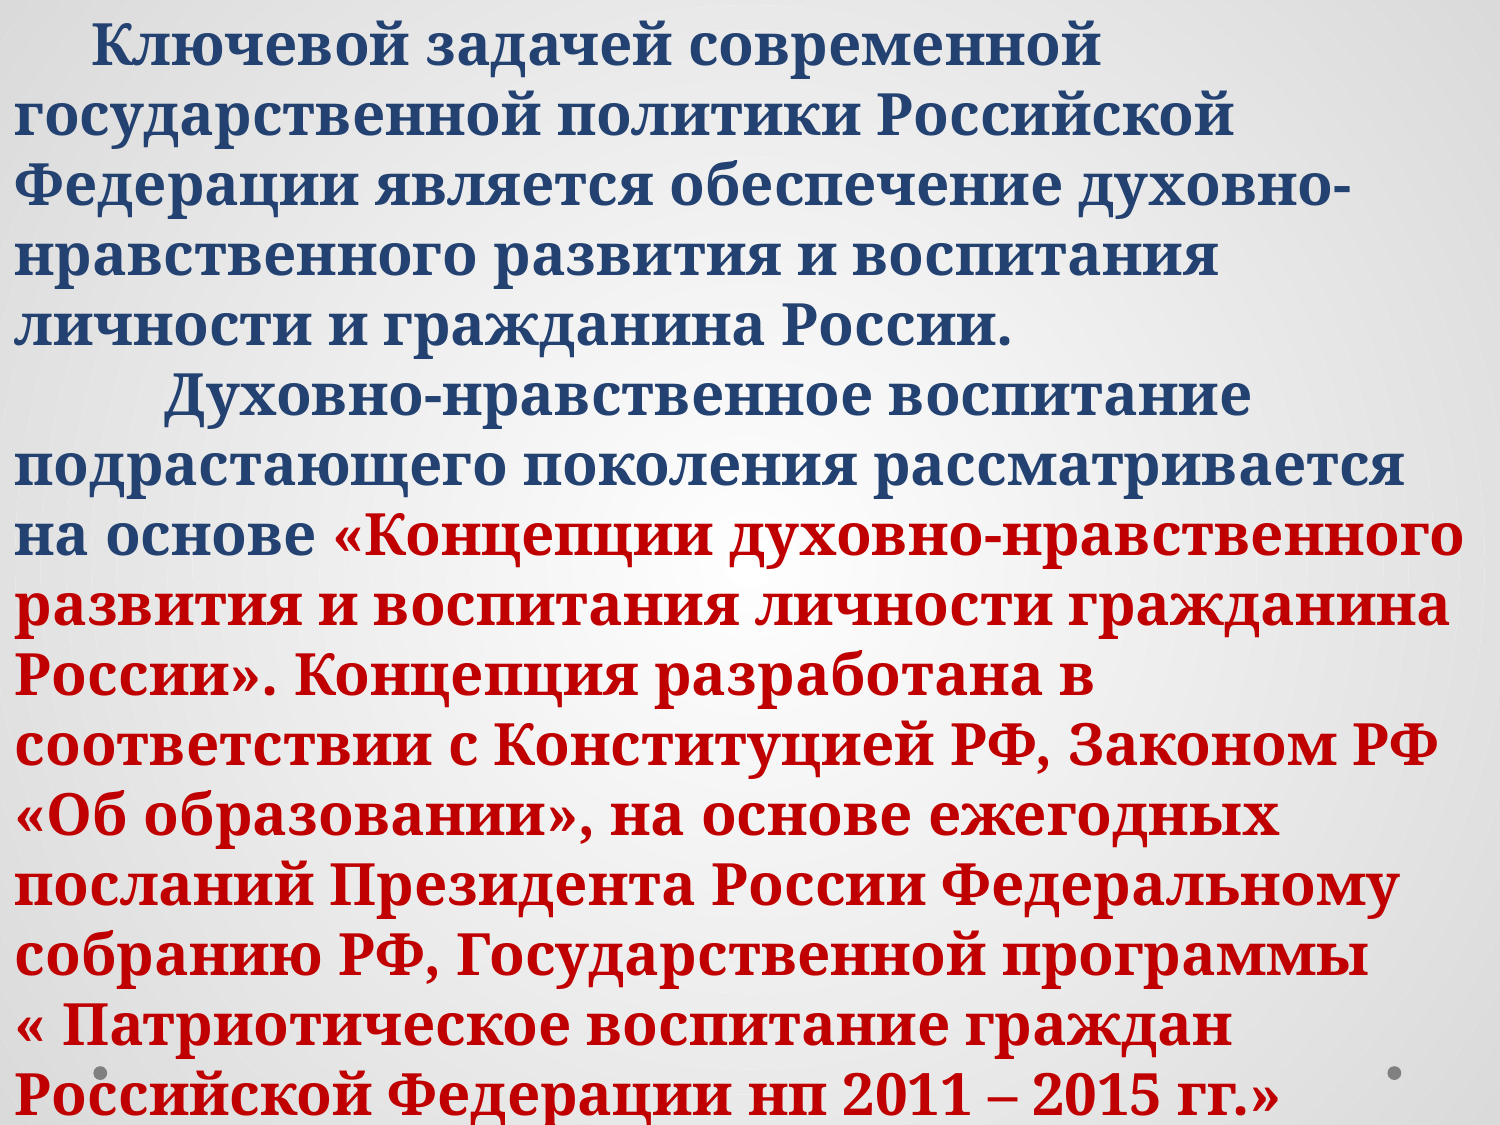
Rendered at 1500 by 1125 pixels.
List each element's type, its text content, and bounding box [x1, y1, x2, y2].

text_box Ключевой задачей современной государственной политики Российской Федерации является обеспечение духовно-нравственного развития и воспитания личности и гражданина России. Духовно-нравственное воспитание подрастающего поколения рассматривается на основе «Концепции духовно-нравственного развития и воспитания личности гражданина России». Концепция разработана в соответствии с Конституцией РФ, Законом РФ «Об образовании», на основе ежегодных посланий Президента России Федеральному собранию РФ, Государственной программы « Патриотическое воспитание граждан Российской Федерации нп 2011 – 2015 гг.» [0, 0, 1483, 1125]
